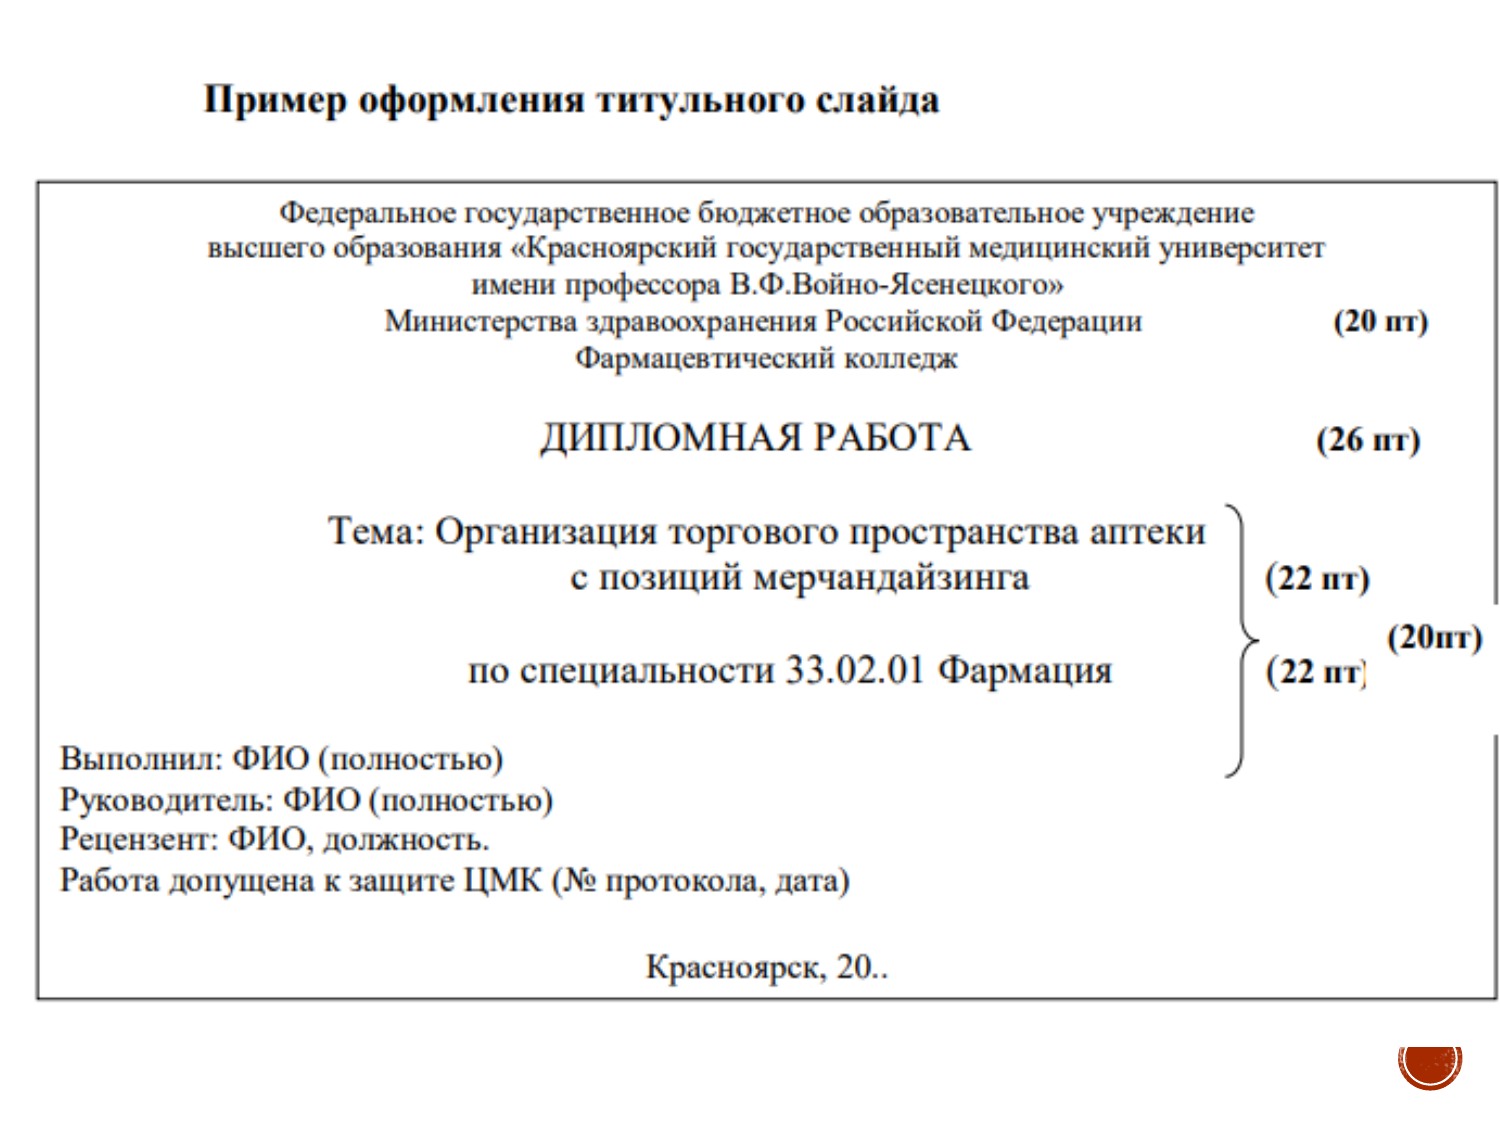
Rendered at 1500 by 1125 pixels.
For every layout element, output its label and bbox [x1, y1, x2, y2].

picture [5, 66, 1500, 1047]
